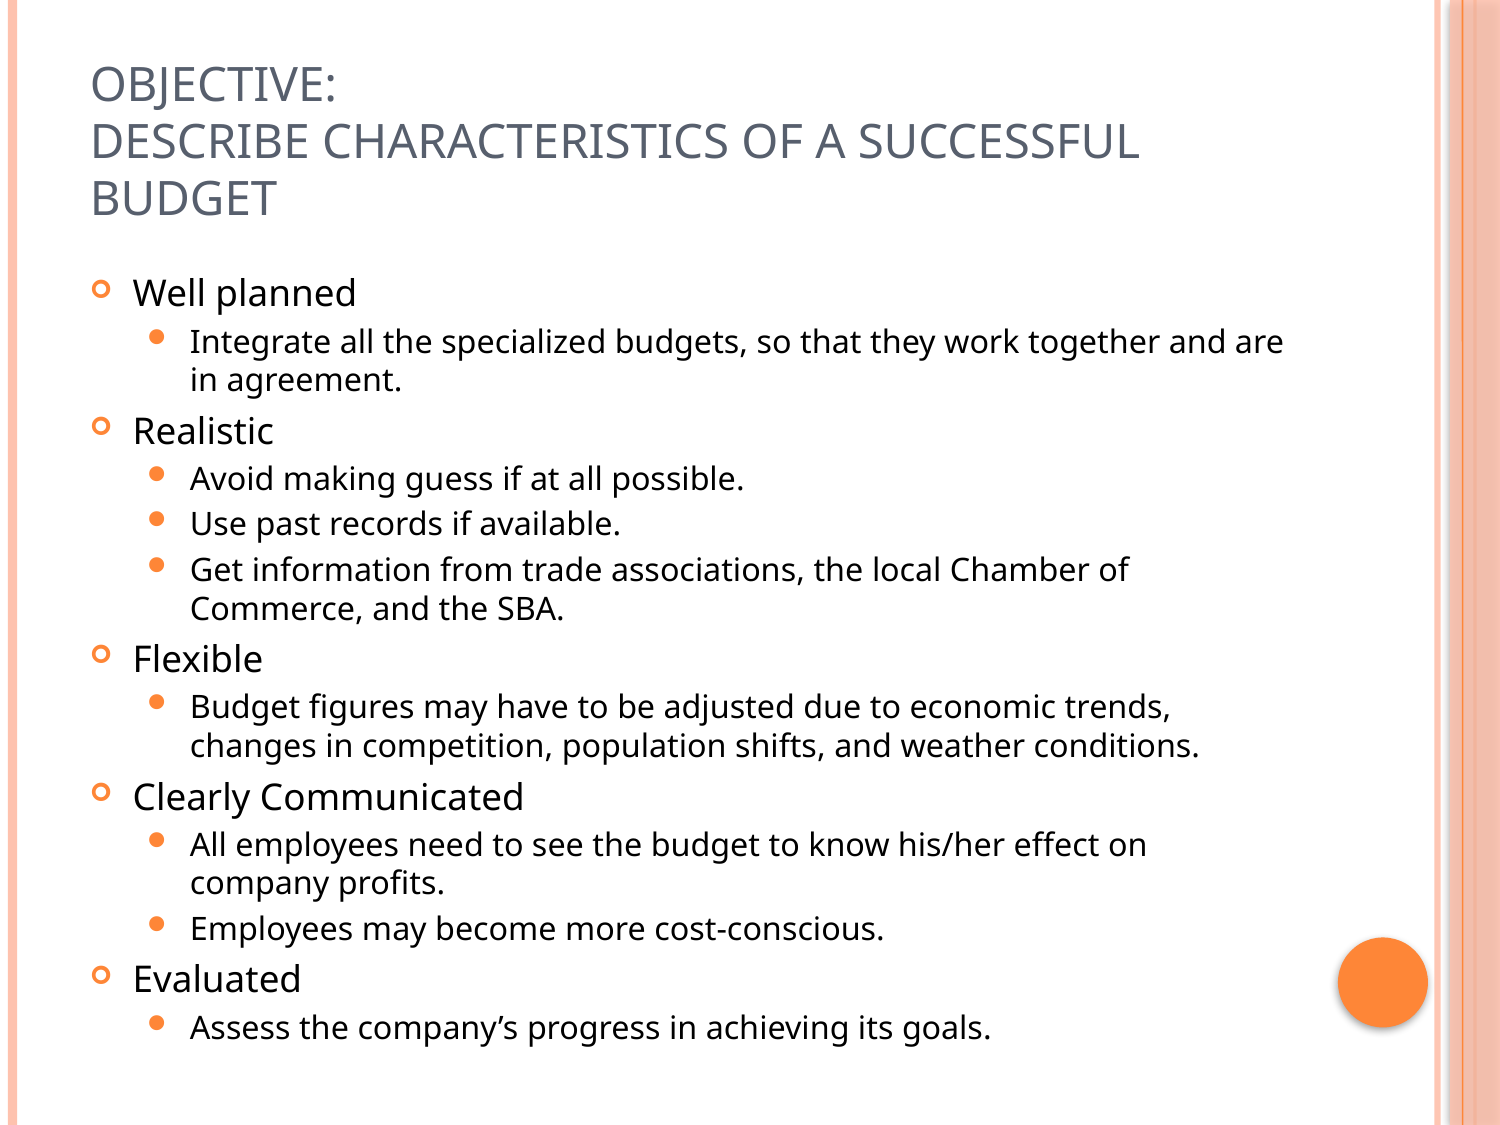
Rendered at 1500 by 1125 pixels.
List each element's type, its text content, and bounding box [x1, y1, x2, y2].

title Objective: Describe characteristics of a successful budget [75, 45, 1300, 233]
list Well planned Integrate all the specialized budgets, so that they work together and are in agreement. Realistic Avoid making guess if at all possible. Use past records if available. Get information from trade associations, the local Chamber of Commerce, and the SBA. Flexible Budget figures may have to be adjusted due to economic trends, changes in competition, population shifts, and weather conditions. Clearly Communicated All employees need to see the budget to know his/her effect on company profits. Employees may become more cost-conscious. Evaluated Assess the company’s progress in achieving its goals. [75, 262, 1300, 1062]
